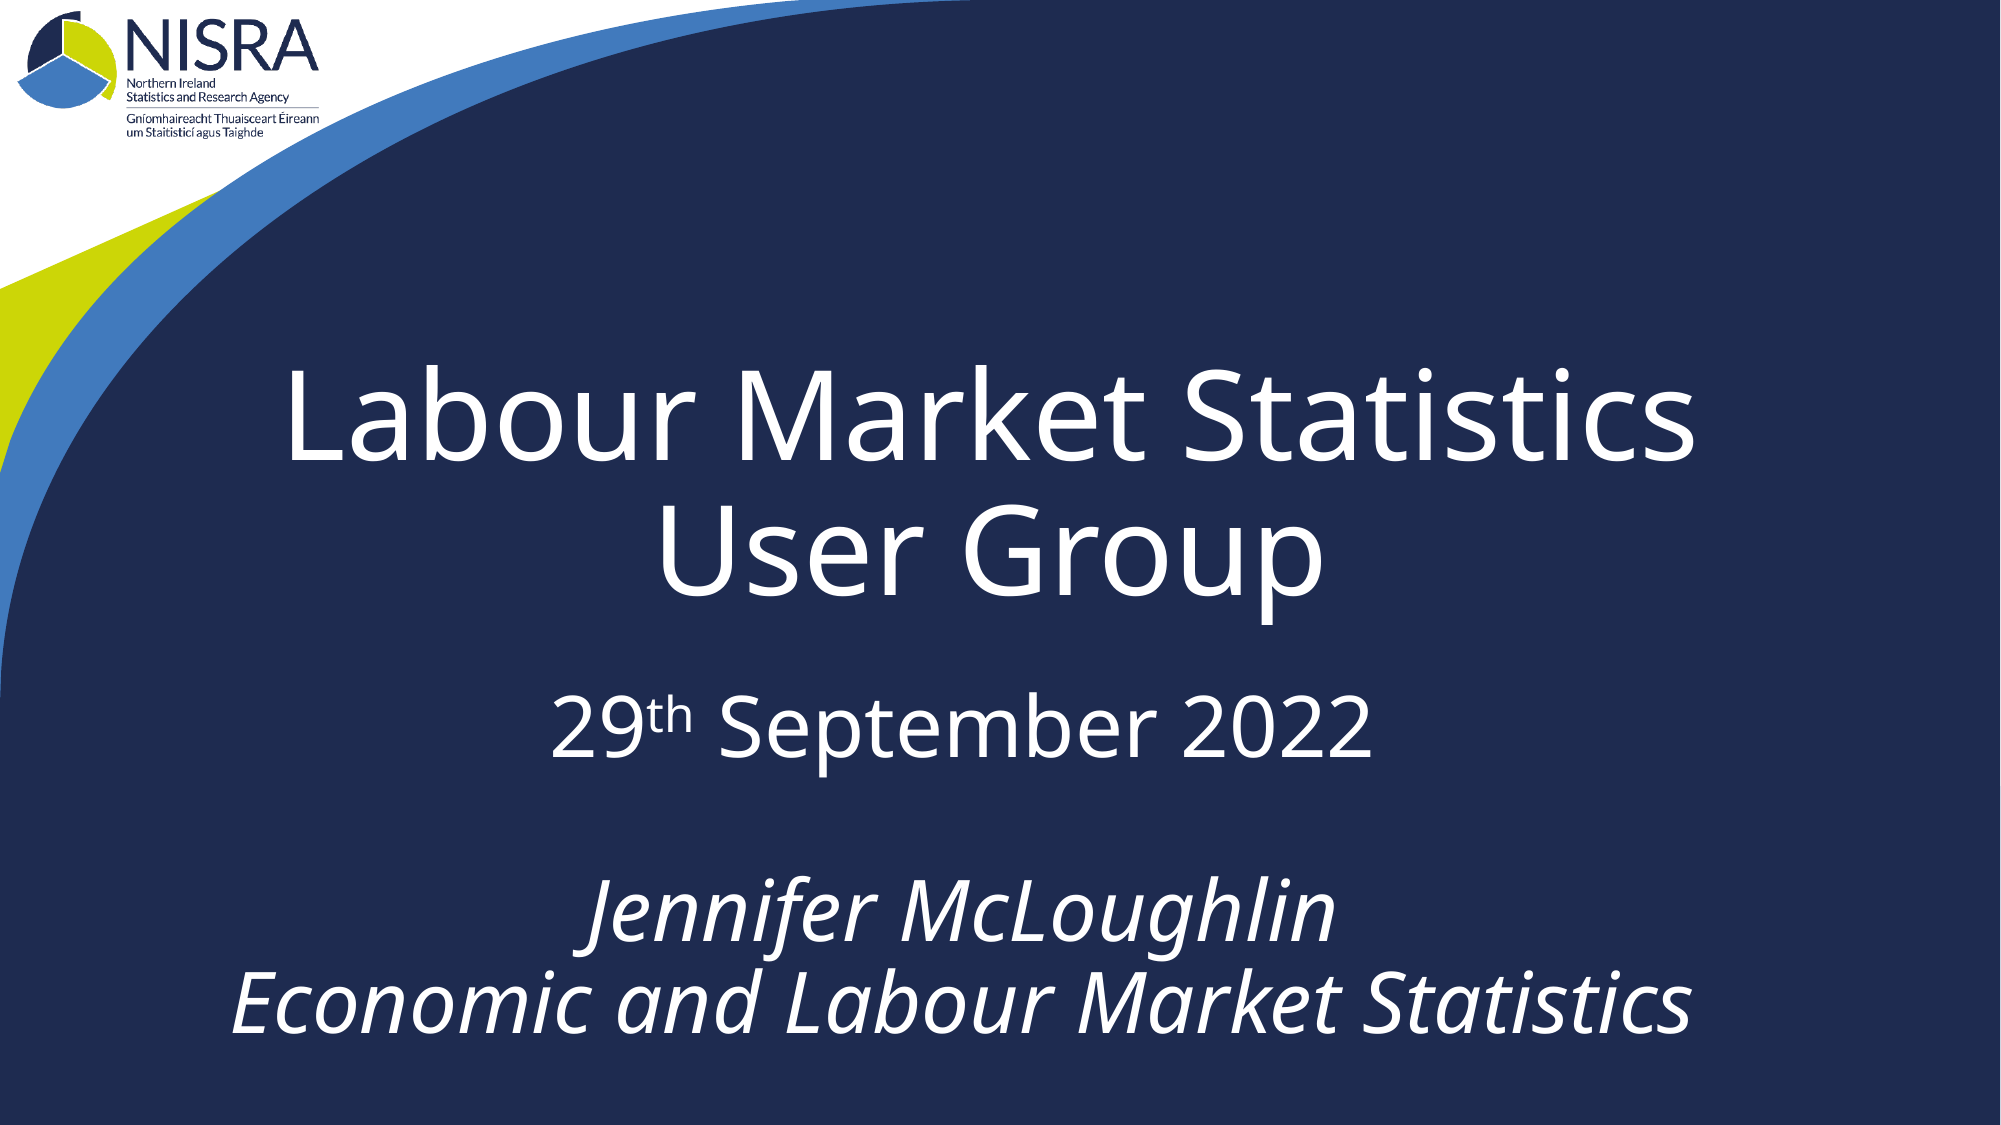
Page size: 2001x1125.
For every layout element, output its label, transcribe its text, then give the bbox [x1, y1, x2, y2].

text_box 29th September 2022 Jennifer McLoughlin Economic and Labour Market Statistics [212, 668, 1713, 1060]
picture [17, 11, 319, 139]
title Labour Market Statistics User Group [240, 337, 1741, 631]
